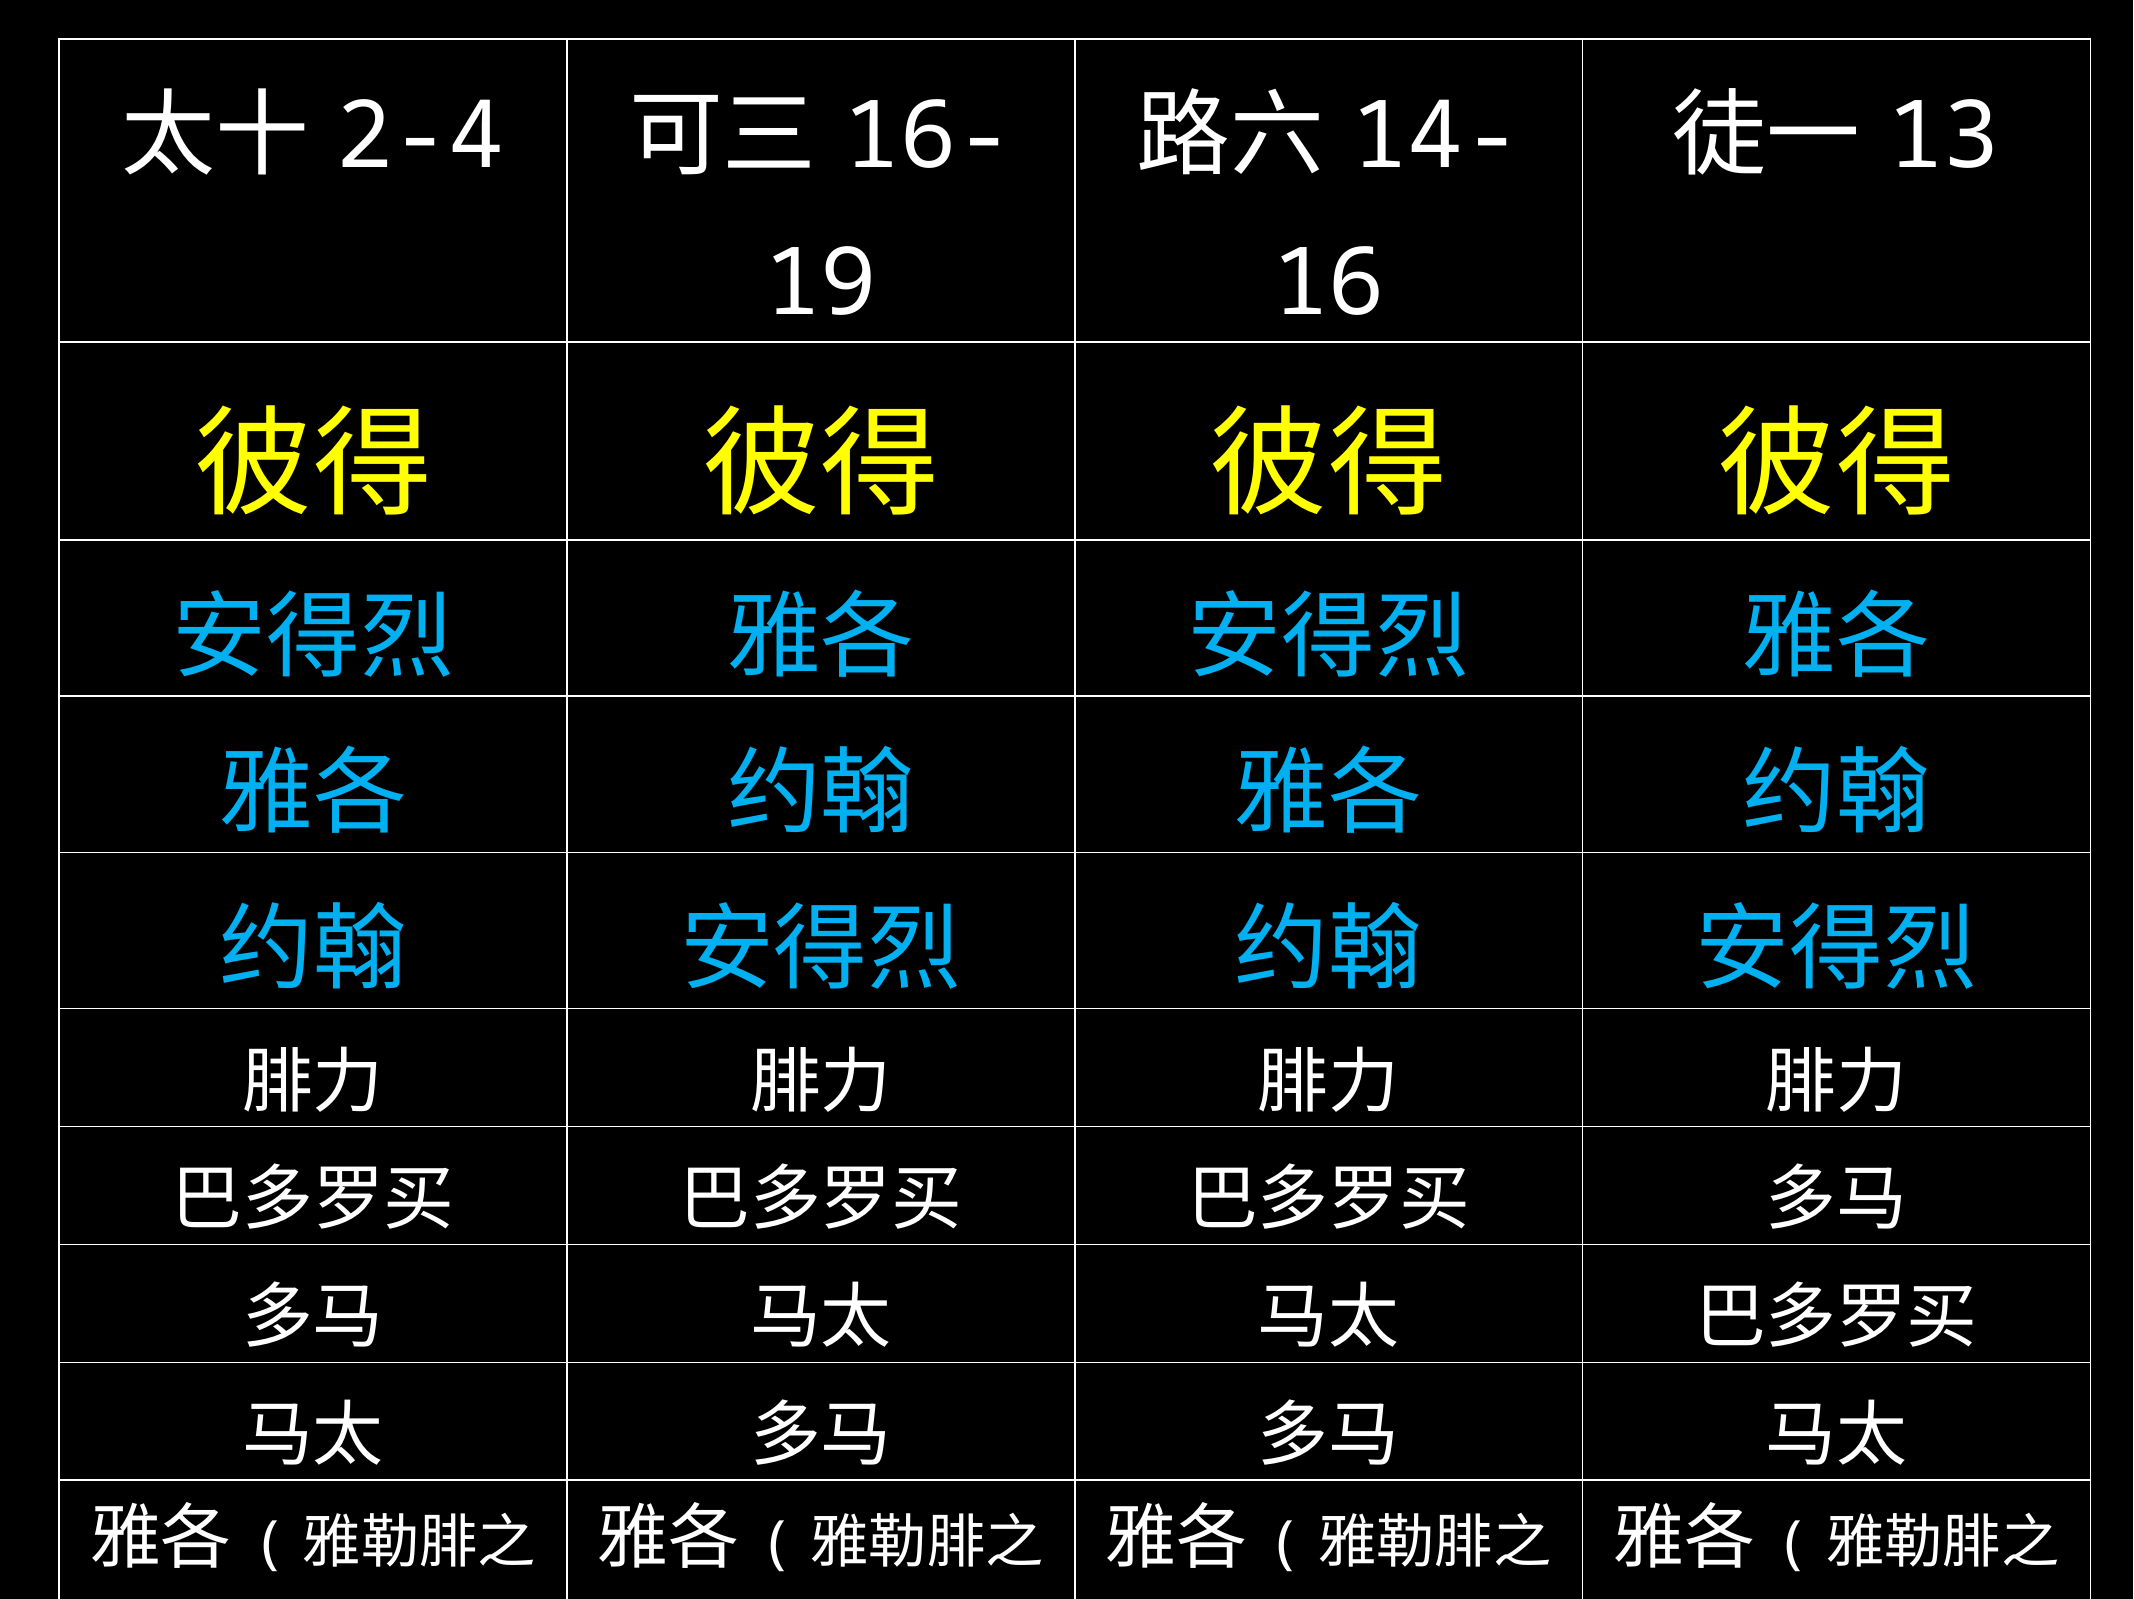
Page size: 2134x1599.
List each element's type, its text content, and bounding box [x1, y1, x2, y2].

table_cell 巴多罗买 [1076, 1127, 1582, 1244]
table_cell 彼得 [60, 343, 566, 539]
table_cell 雅各 [568, 541, 1074, 695]
table_cell 雅各 [1583, 541, 2090, 695]
table_cell 马太 [568, 1245, 1074, 1362]
table_cell 安得烈 [1076, 541, 1582, 695]
table_cell 约翰 [1583, 697, 2090, 852]
table_cell 巴多罗买 [568, 1127, 1074, 1244]
table_cell 多马 [60, 1245, 566, 1362]
table_cell 雅各(雅勒腓之子) [1583, 1481, 2090, 1599]
table_cell 多马 [1076, 1363, 1582, 1479]
table_cell 彼得 [568, 343, 1074, 539]
table_cell 马太 [1583, 1363, 2090, 1479]
table_cell 安得烈 [60, 541, 566, 695]
table_cell 安得烈 [568, 853, 1074, 1008]
table_cell 约翰 [60, 853, 566, 1008]
table_cell 雅各(雅勒腓之子) [60, 1481, 566, 1599]
table_header 路六14-16 [1076, 40, 1582, 341]
table_cell 腓力 [1076, 1009, 1582, 1126]
table_cell 腓力 [568, 1009, 1074, 1126]
table_header 可三16-19 [568, 40, 1074, 341]
table_cell 安得烈 [1583, 853, 2090, 1008]
table_header 徒一13 [1583, 40, 2090, 341]
table_cell 巴多罗买 [1583, 1245, 2090, 1362]
table_cell 巴多罗买 [60, 1127, 566, 1244]
table_cell 多马 [1583, 1127, 2090, 1244]
table_cell 约翰 [568, 697, 1074, 852]
table_cell 约翰 [1076, 853, 1582, 1008]
table_cell 腓力 [1583, 1009, 2090, 1126]
table_cell 雅各(雅勒腓之子) [568, 1481, 1074, 1599]
table_cell 马太 [60, 1363, 566, 1479]
table_cell 腓力 [60, 1009, 566, 1126]
table_cell 马太 [1076, 1245, 1582, 1362]
table_header 太十2-4 [60, 40, 566, 341]
table_cell 彼得 [1076, 343, 1582, 539]
table_cell 多马 [568, 1363, 1074, 1479]
table_cell 雅各 [1076, 697, 1582, 852]
table_cell 彼得 [1583, 343, 2090, 539]
table_cell 雅各(雅勒腓之子) [1076, 1481, 1582, 1599]
table_cell 雅各 [60, 697, 566, 852]
